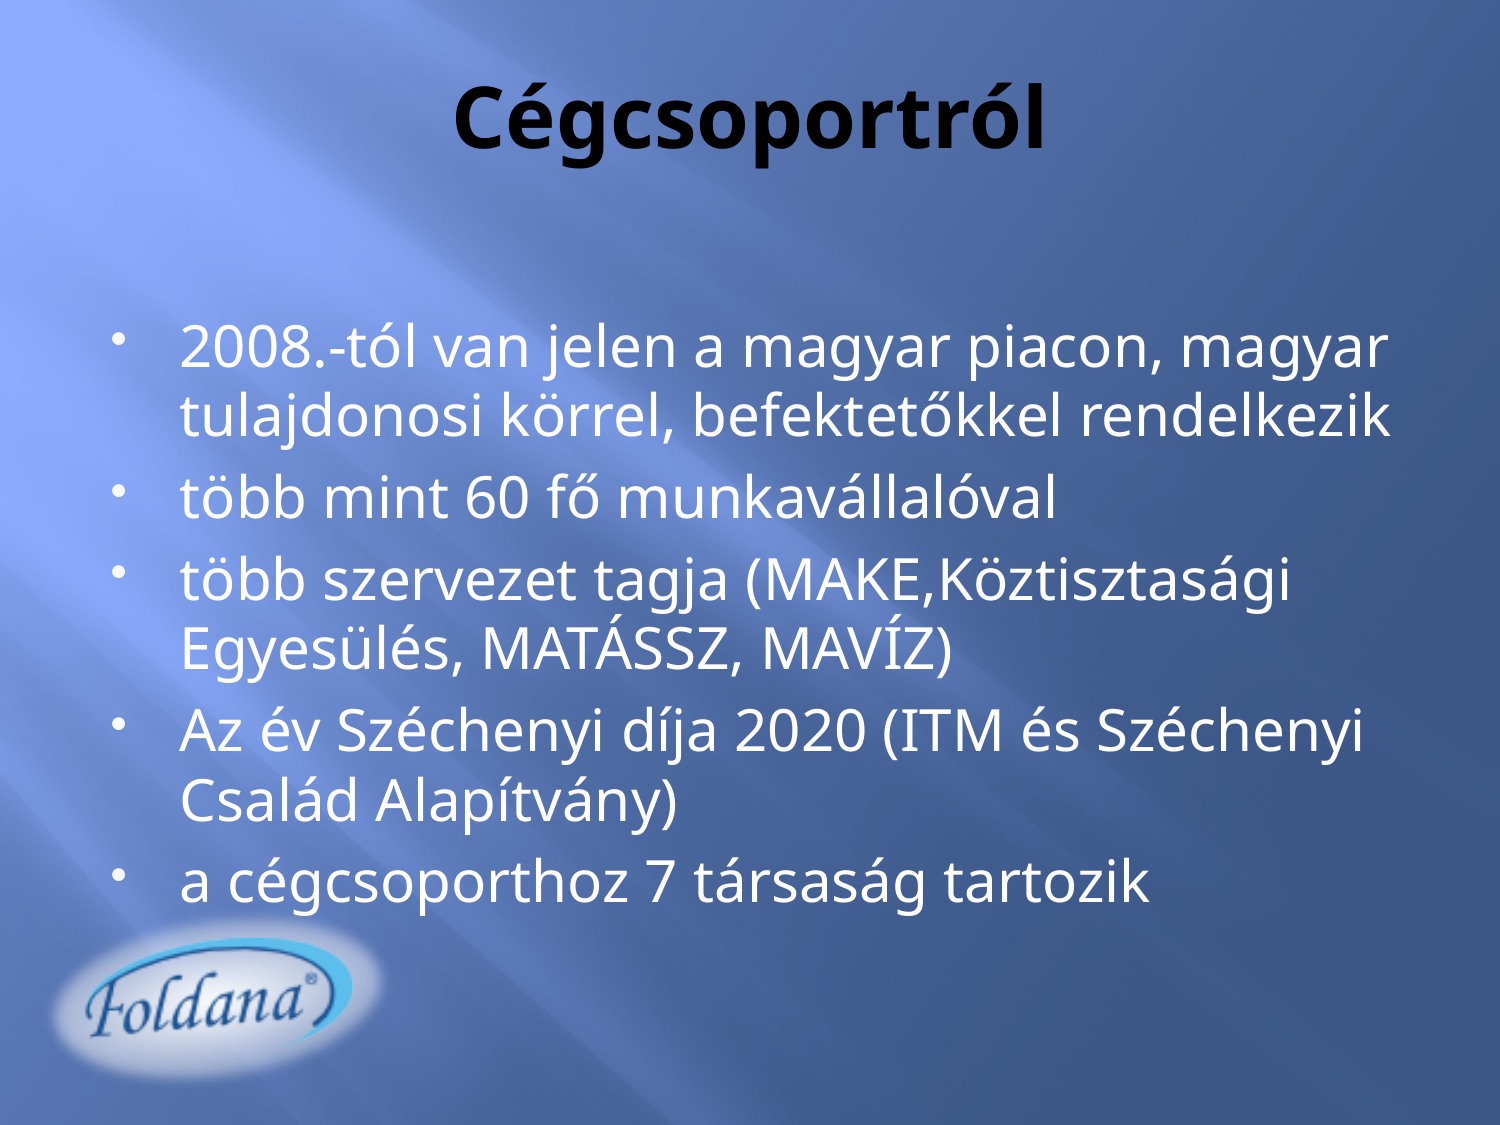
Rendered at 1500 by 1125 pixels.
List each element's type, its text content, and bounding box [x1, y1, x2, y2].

picture [41, 904, 396, 1095]
title Cégcsoportról [75, 45, 1425, 185]
list 2008.-tól van jelen a magyar piacon, magyar tulajdonosi körrel, befektetőkkel rendelkezik több mint 60 fő munkavállalóval több szervezet tagja (MAKE,Köztisztasági Egyesülés, MATÁSSZ, MAVÍZ) Az év Széchenyi díja 2020 (ITM és Széchenyi Család Alapítvány) a cégcsoporthoz 7 társaság tartozik [75, 219, 1425, 929]
